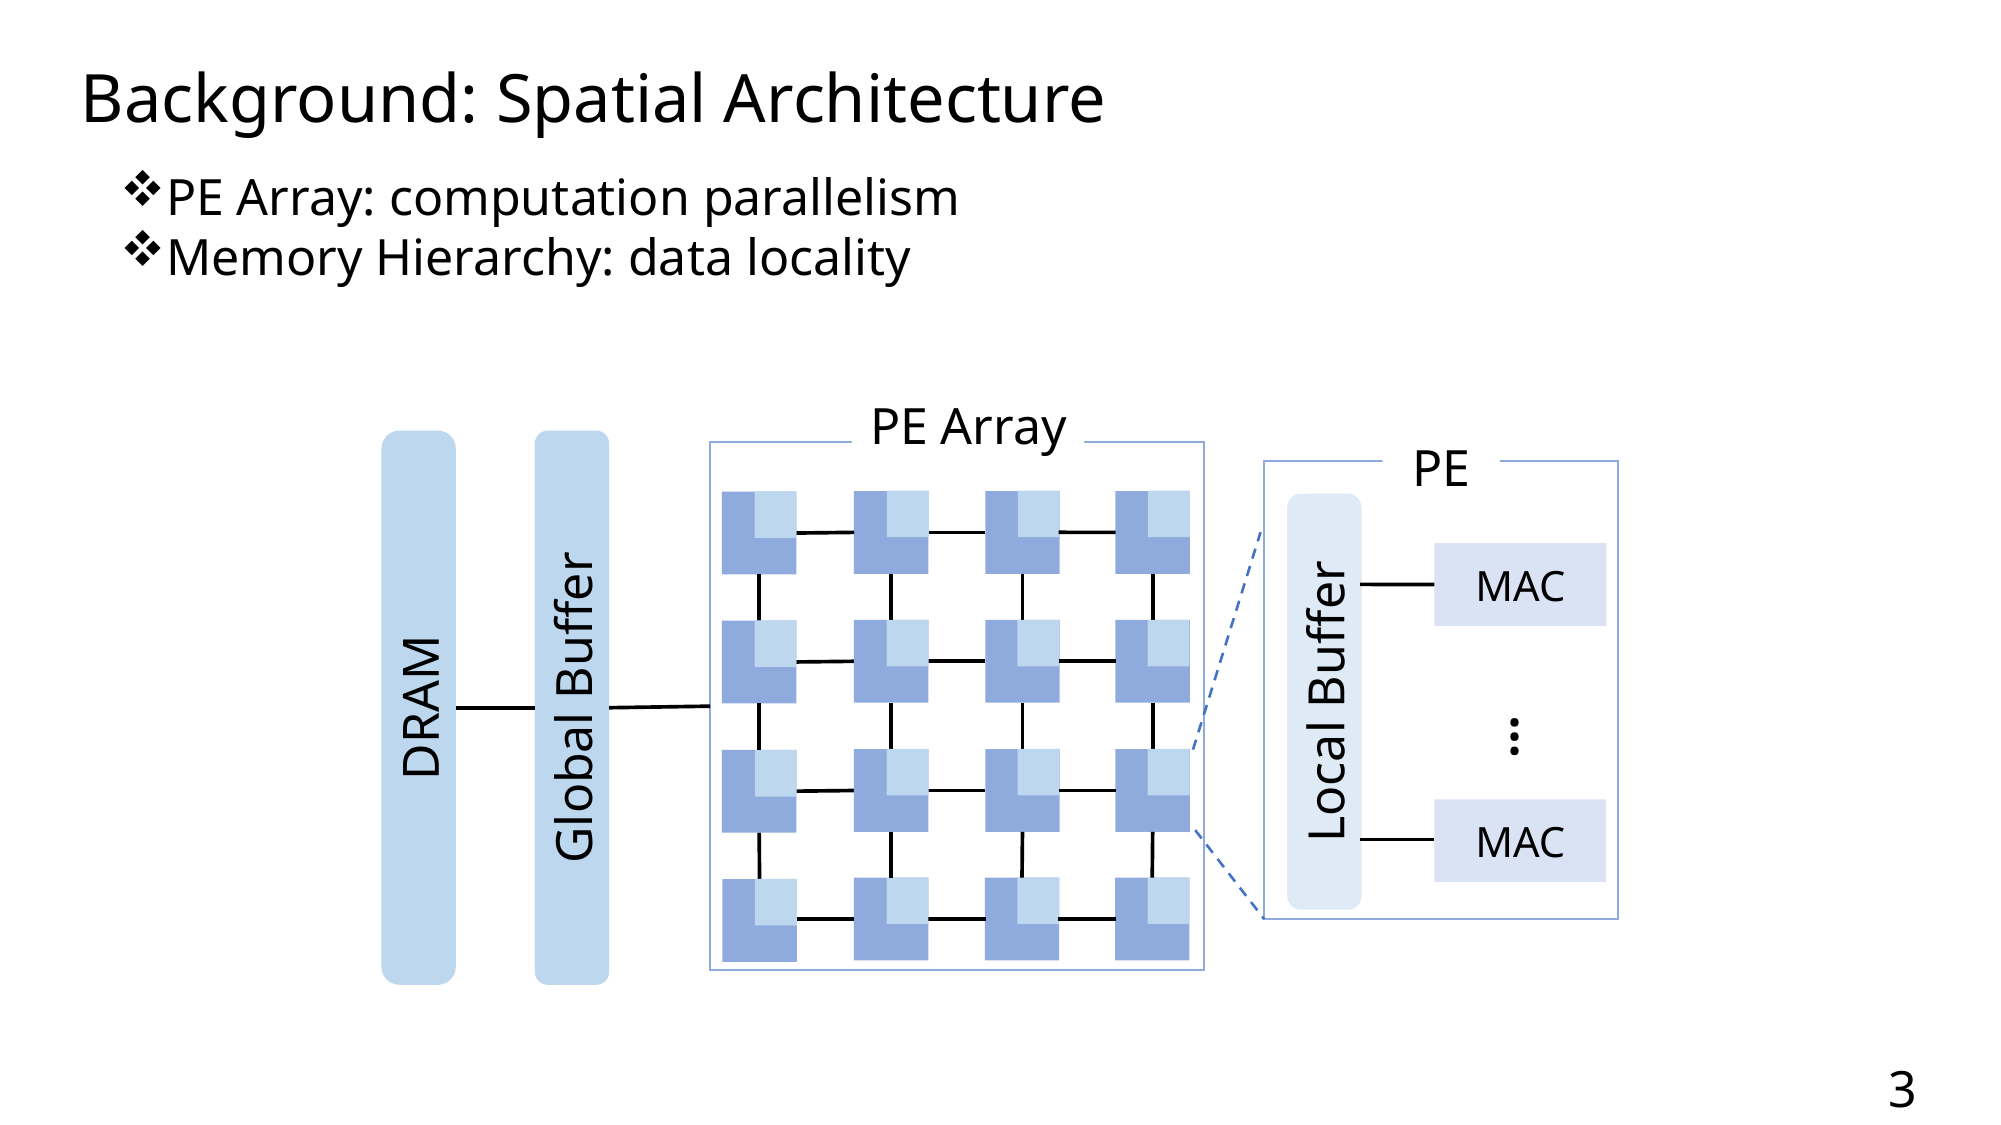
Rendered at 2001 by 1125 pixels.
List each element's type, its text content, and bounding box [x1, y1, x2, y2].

text_box Background: Spatial Architecture [66, 48, 1735, 143]
text_box PE Array: computation parallelism Memory Hierarchy: data locality [66, 157, 1678, 293]
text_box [381, 387, 1619, 985]
